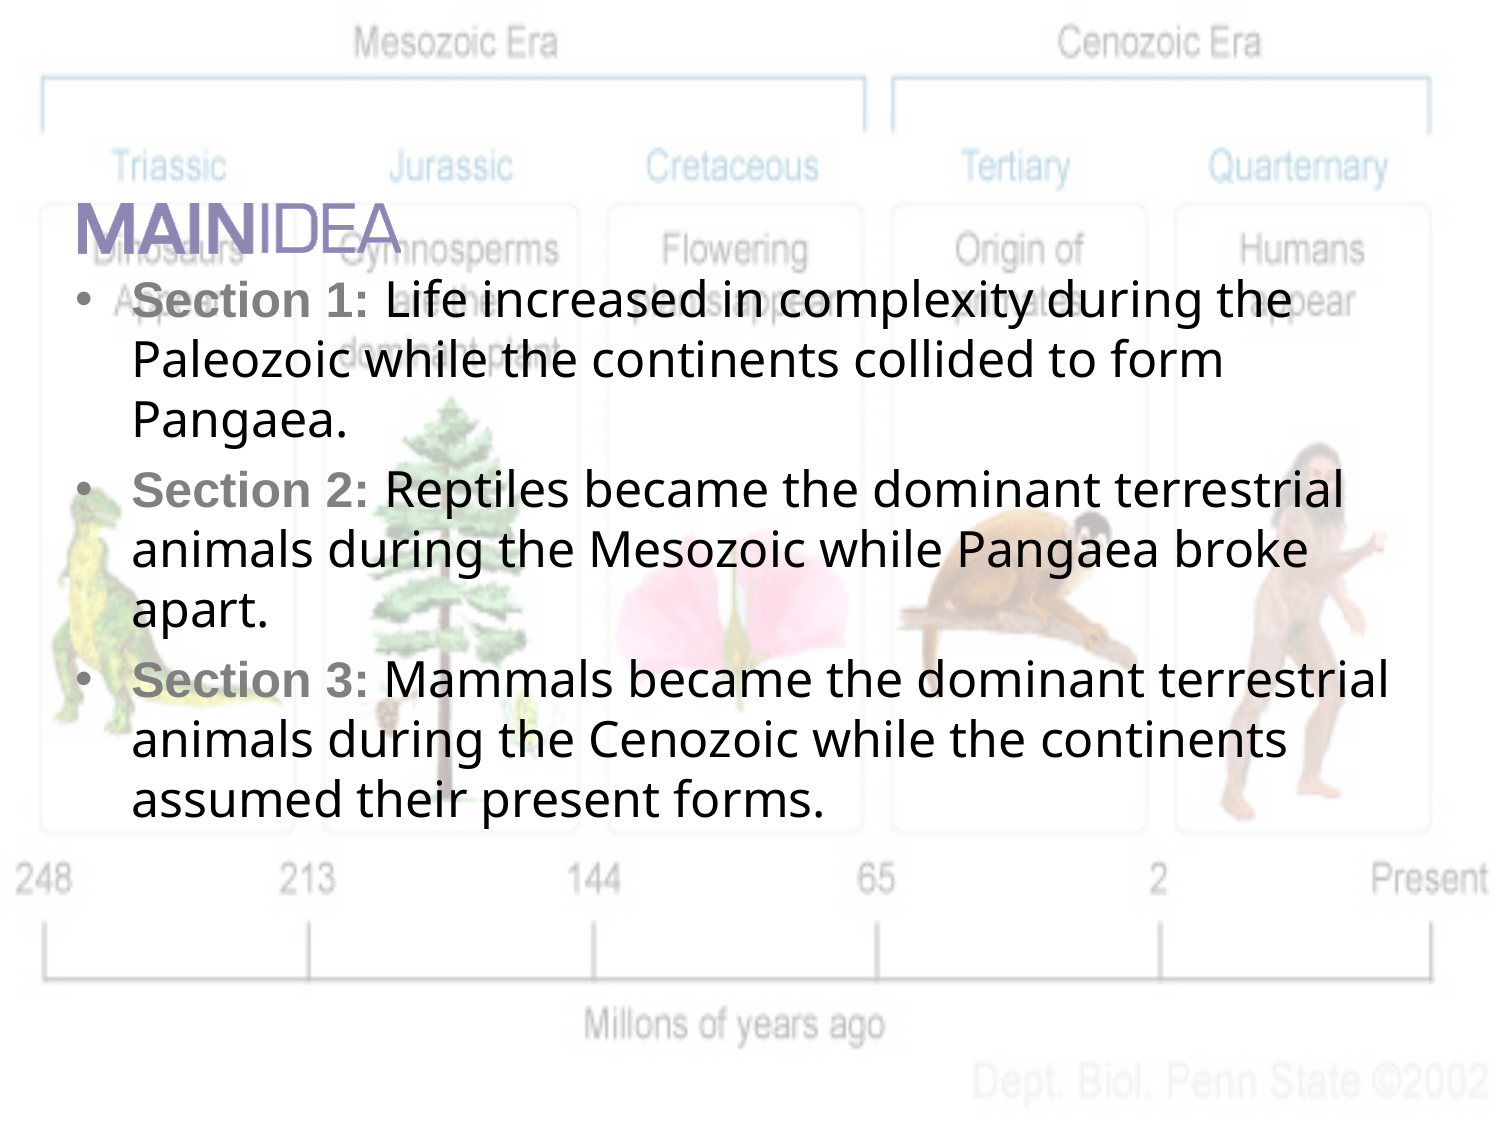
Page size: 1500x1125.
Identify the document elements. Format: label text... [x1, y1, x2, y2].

list Section 1: Life increased in complexity during the Paleozoic while the continents collided to form Pangaea. Section 2: Reptiles became the dominant terrestrial animals during the Mesozoic while Pangaea broke apart. Section 3: Mammals became the dominant terrestrial animals during the Cenozoic while the continents assumed their present forms. [75, 267, 1425, 953]
picture [78, 202, 401, 255]
